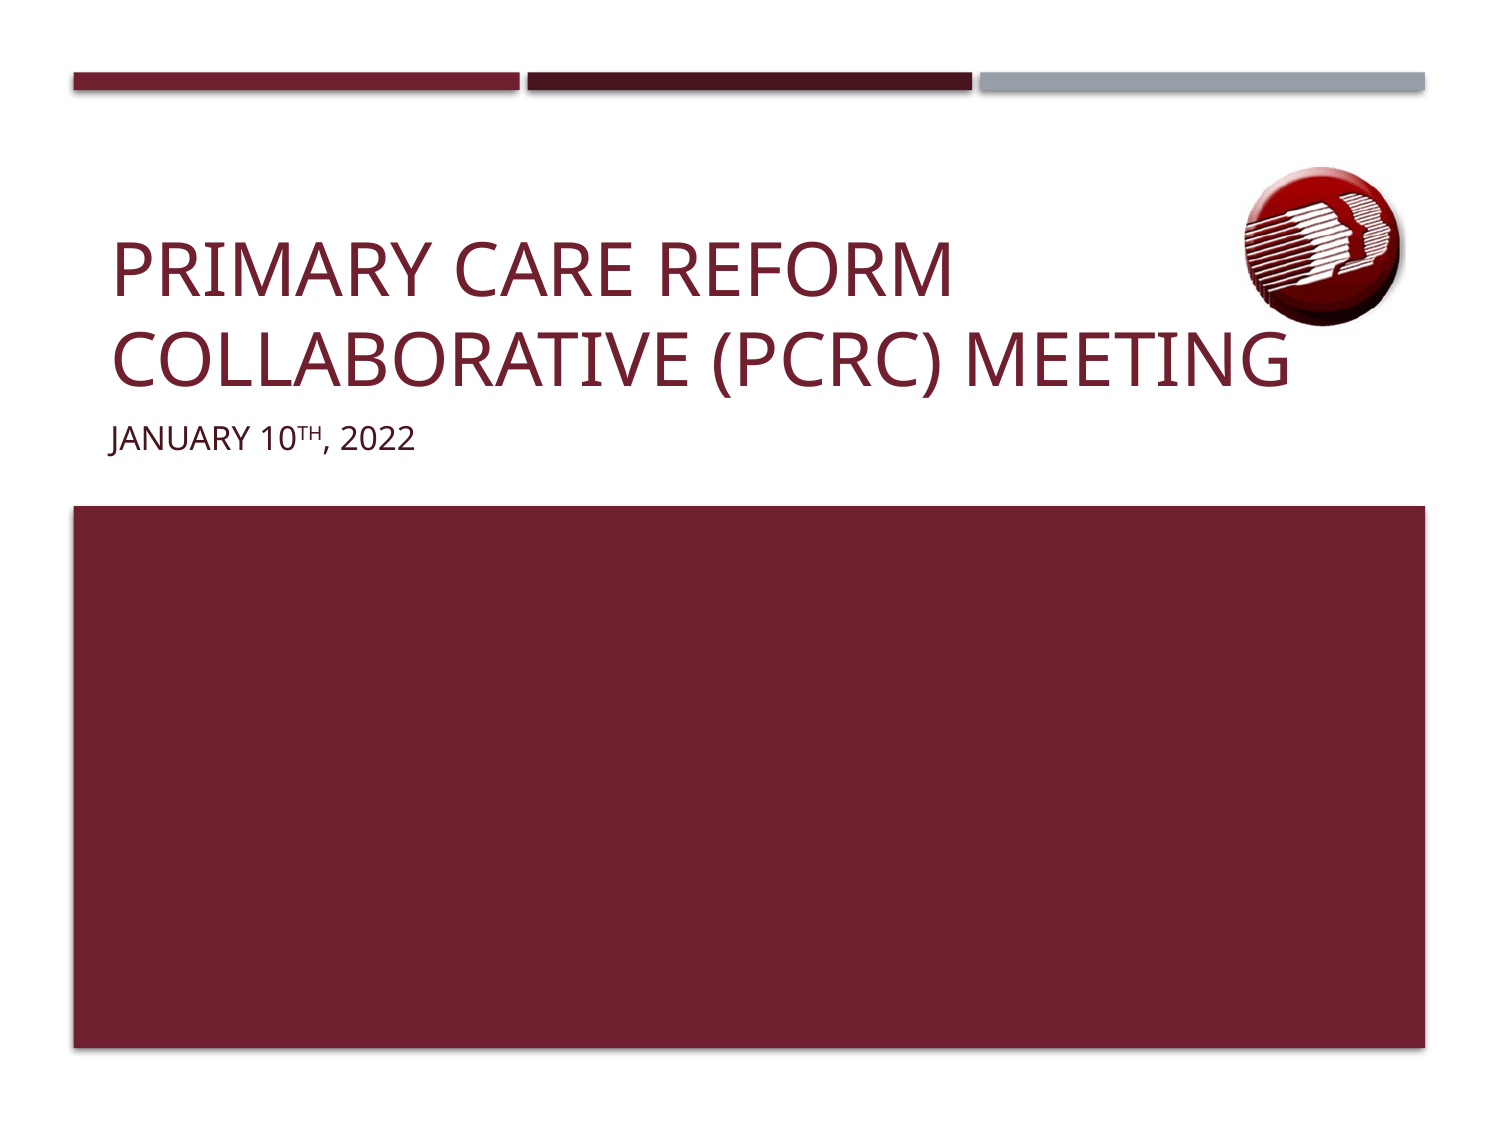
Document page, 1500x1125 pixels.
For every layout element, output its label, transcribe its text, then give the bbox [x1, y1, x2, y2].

title Primary care reform collaborative (PCRC) meeting [95, 162, 1406, 409]
subtitle January 10th, 2022 [95, 409, 1406, 507]
